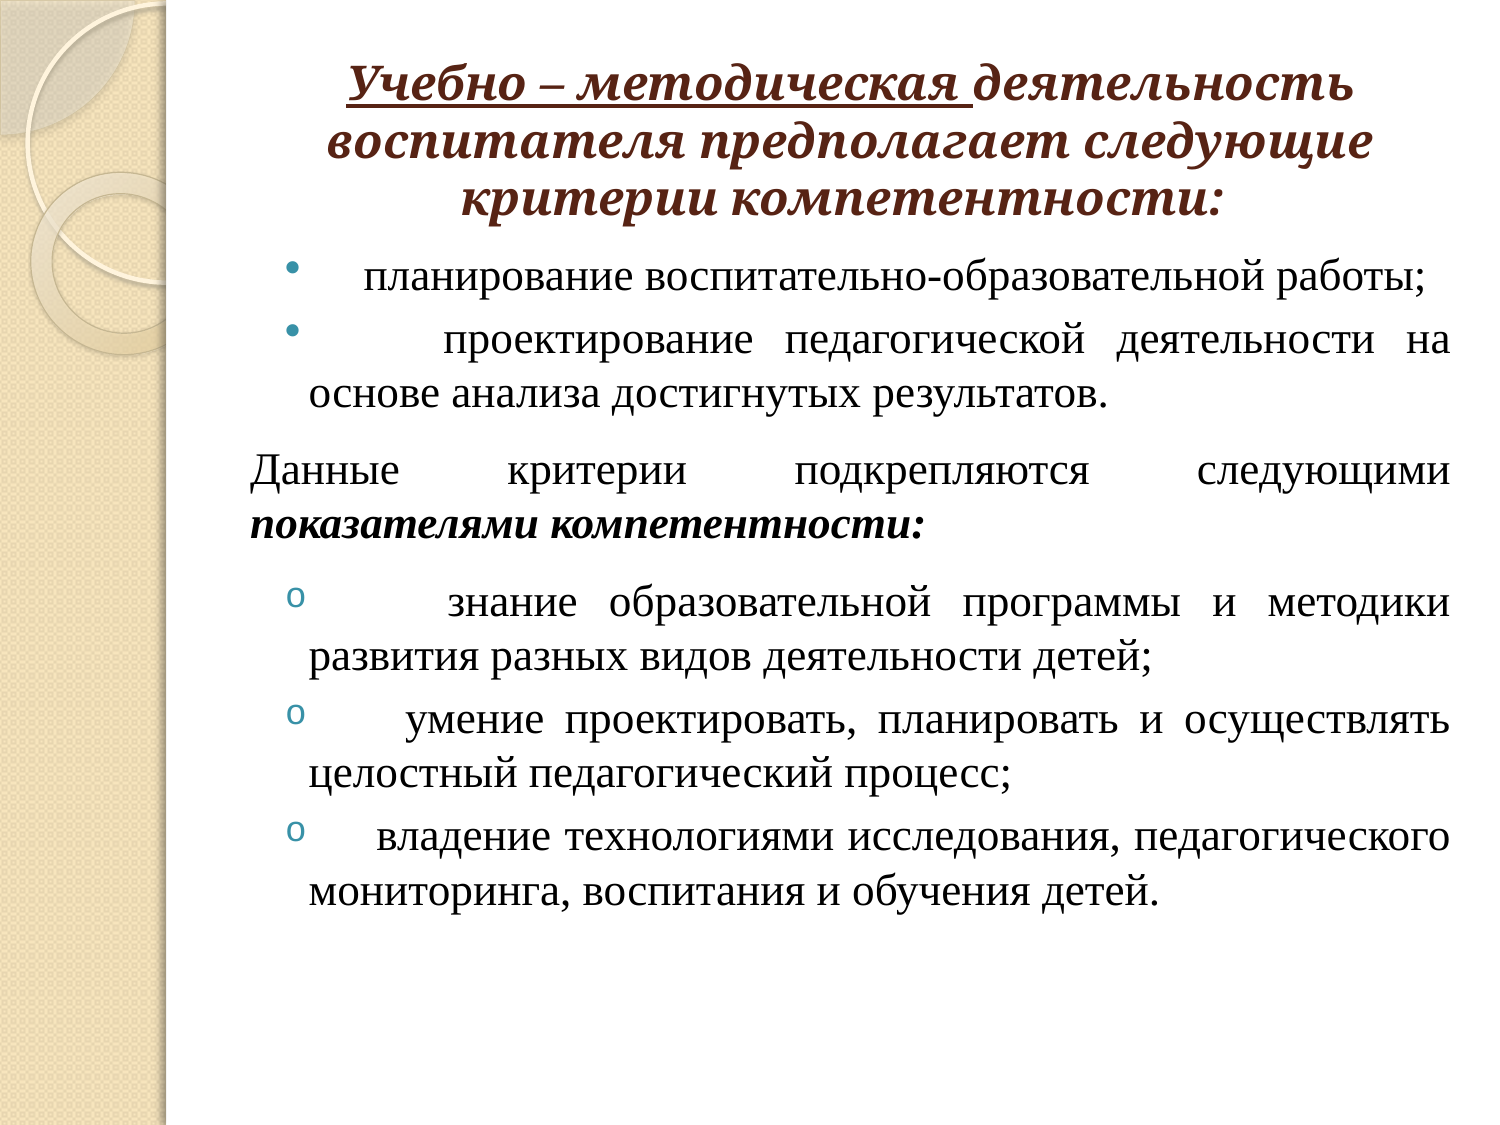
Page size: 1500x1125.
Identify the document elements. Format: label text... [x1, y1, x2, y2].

list планирование воспитательно-образовательной работы; проектирование педагогической деятельности на основе анализа достигнутых результатов. Данные критерии подкрепляются следующими показателями компетентности: знание образовательной программы и методики развития разных видов деятельности детей; умение проектировать, планировать и осуществлять целостный педагогический процесс; владение технологиями исследования, педагогического мониторинга, воспитания и обучения детей. [235, 237, 1466, 1025]
title Учебно – методическая деятельность воспитателя предполагает следующие критерии компетентности: [235, 45, 1466, 233]
